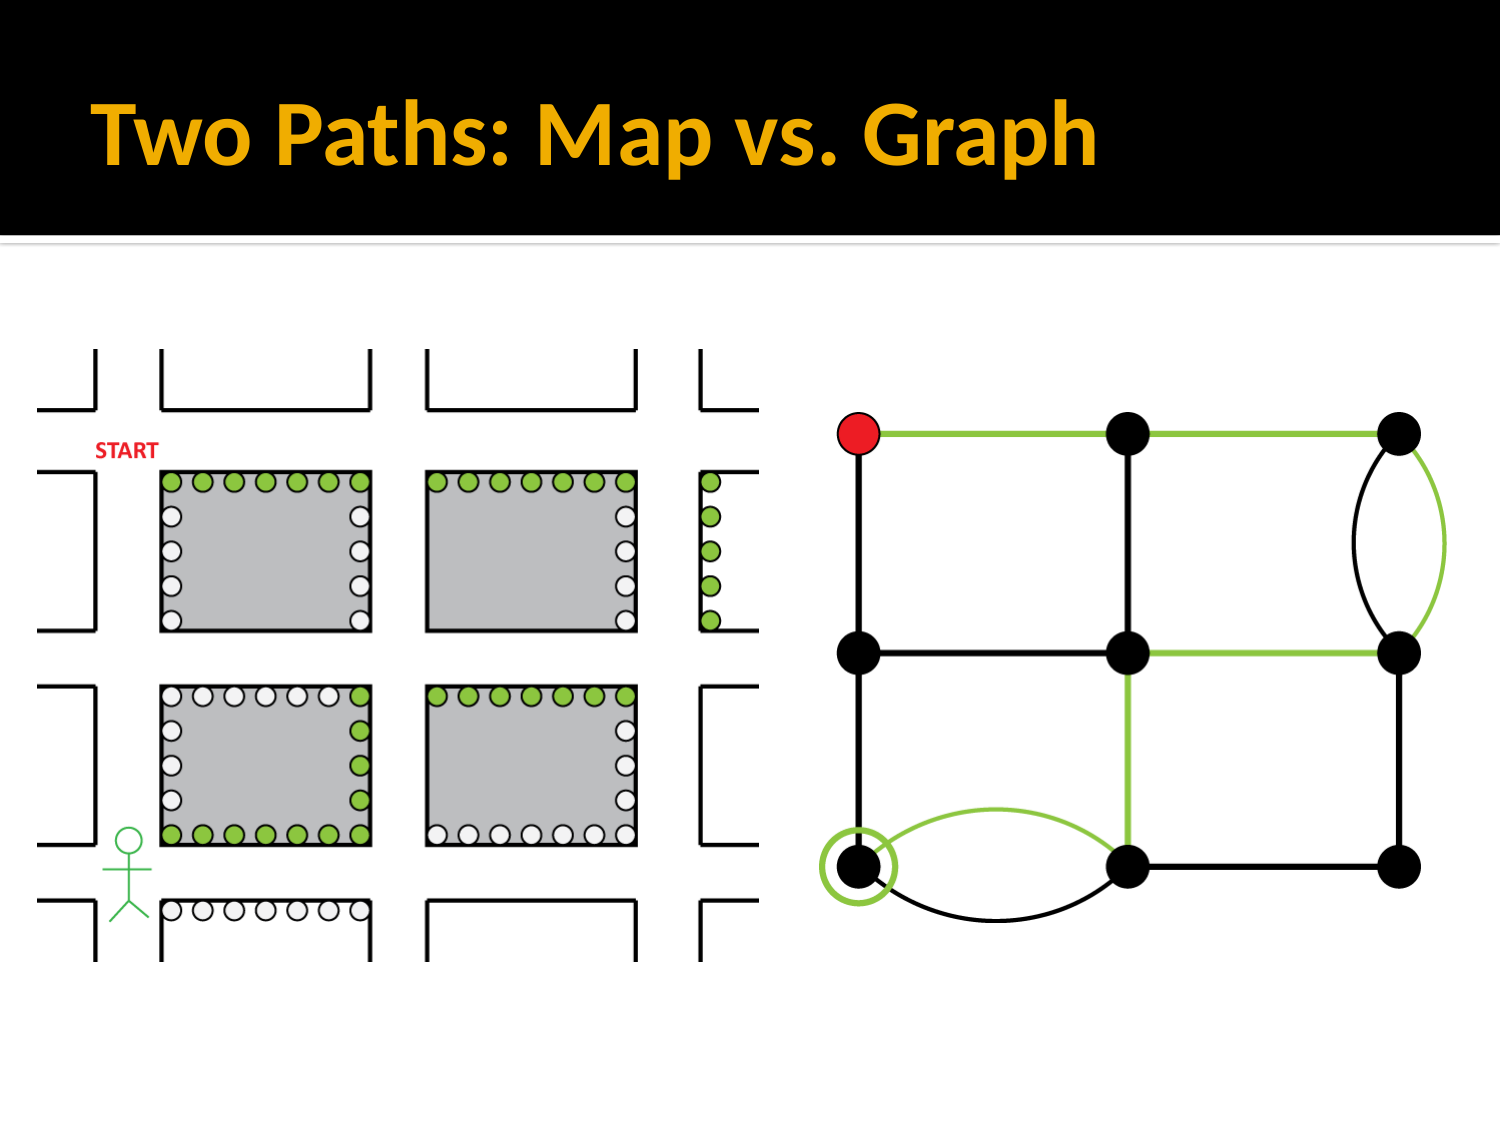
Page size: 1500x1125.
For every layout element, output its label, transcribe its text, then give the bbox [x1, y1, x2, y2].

title Two Paths: Map vs. Graph [75, 25, 1425, 231]
picture [37, 349, 759, 962]
picture [819, 412, 1447, 923]
